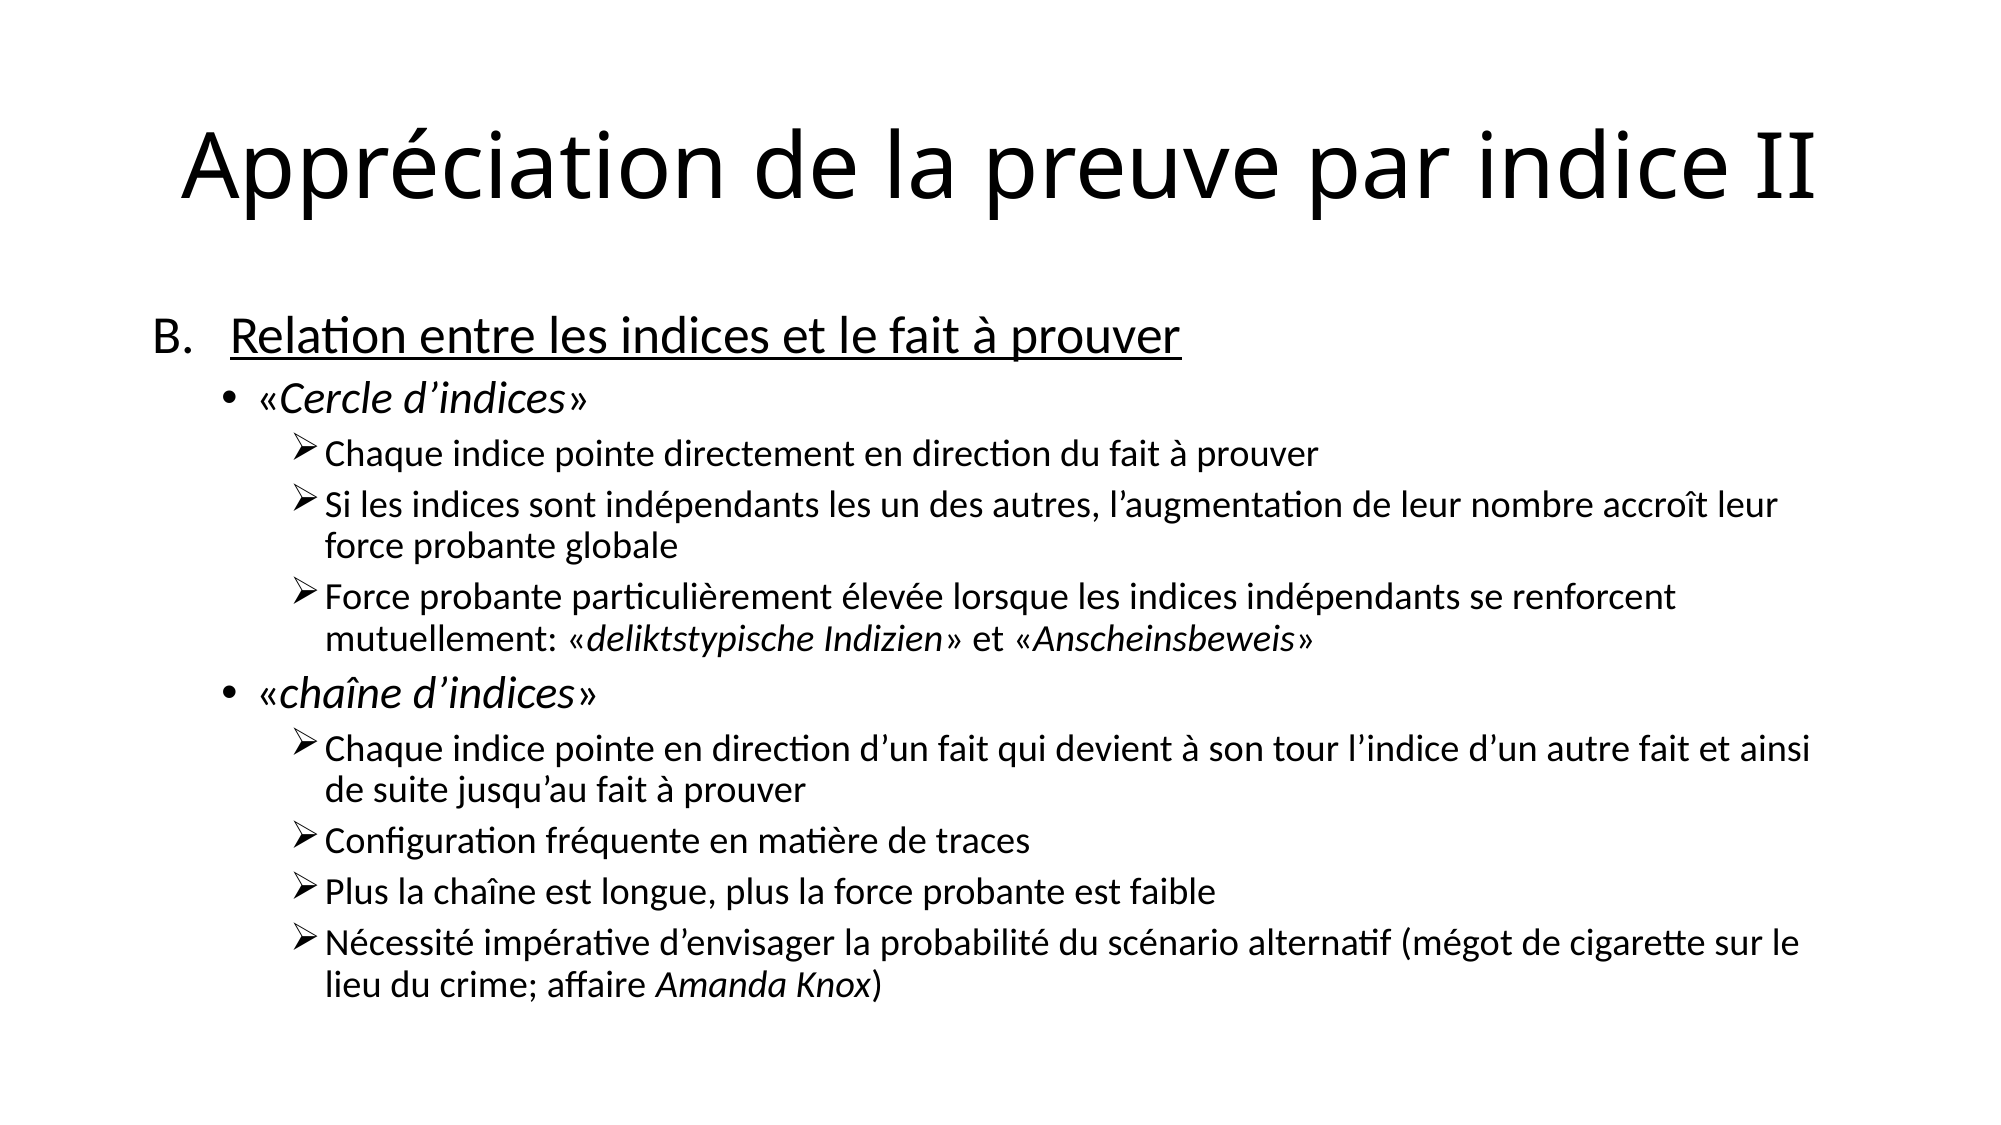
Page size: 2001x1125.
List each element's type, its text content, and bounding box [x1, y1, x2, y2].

title Appréciation de la preuve par indice II [137, 59, 1863, 278]
list Relation entre les indices et le fait à prouver «Cercle d’indices» Chaque indice pointe directement en direction du fait à prouver Si les indices sont indépendants les un des autres, l’augmentation de leur nombre accroît leur force probante globale Force probante particulièrement élevée lorsque les indices indépendants se renforcent mutuellement: «deliktstypische Indizien» et «Anscheinsbeweis» «chaîne d’indices» Chaque indice pointe en direction d’un fait qui devient à son tour l’indice d’un autre fait et ainsi de suite jusqu’au fait à prouver Configuration fréquente en matière de traces Plus la chaîne est longue, plus la force probante est faible Nécessité impérative d’envisager la probabilité du scénario alternatif (mégot de cigarette sur le lieu du crime; affaire Amanda Knox) [137, 299, 1863, 1014]
